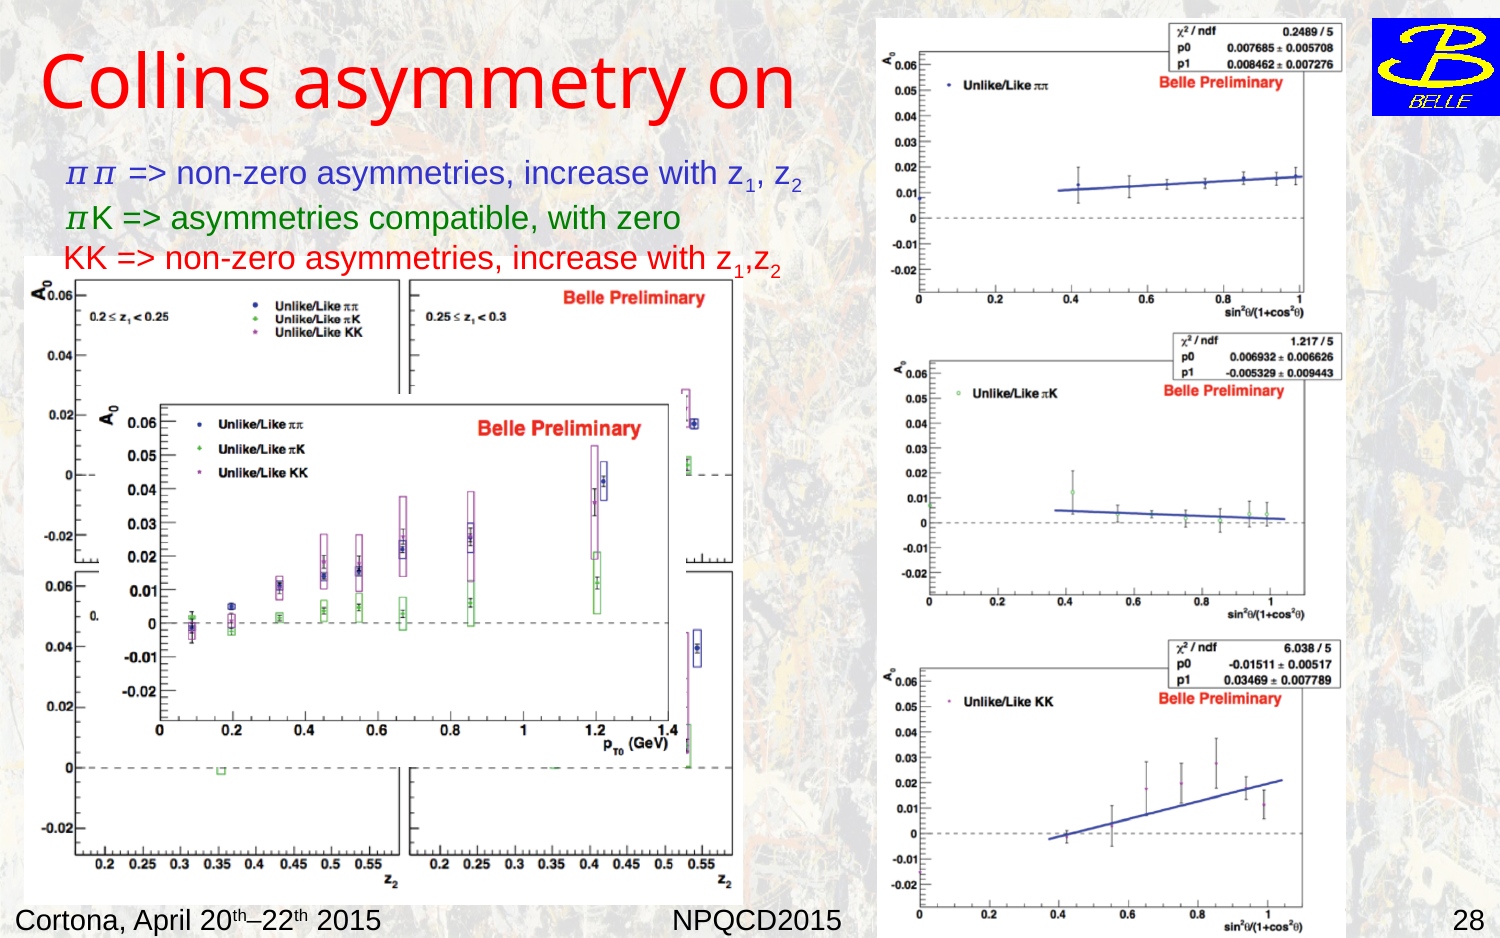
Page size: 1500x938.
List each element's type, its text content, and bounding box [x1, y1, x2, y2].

picture [875, 18, 1346, 938]
picture [1372, 17, 1500, 117]
picture [24, 255, 743, 905]
text_box 𝜋𝜋 => non-zero asymmetries, increase with z1, z2 𝜋K => asymmetries compatible, with zero KK => non-zero asymmetries, increase with z1,z2 [48, 143, 870, 290]
